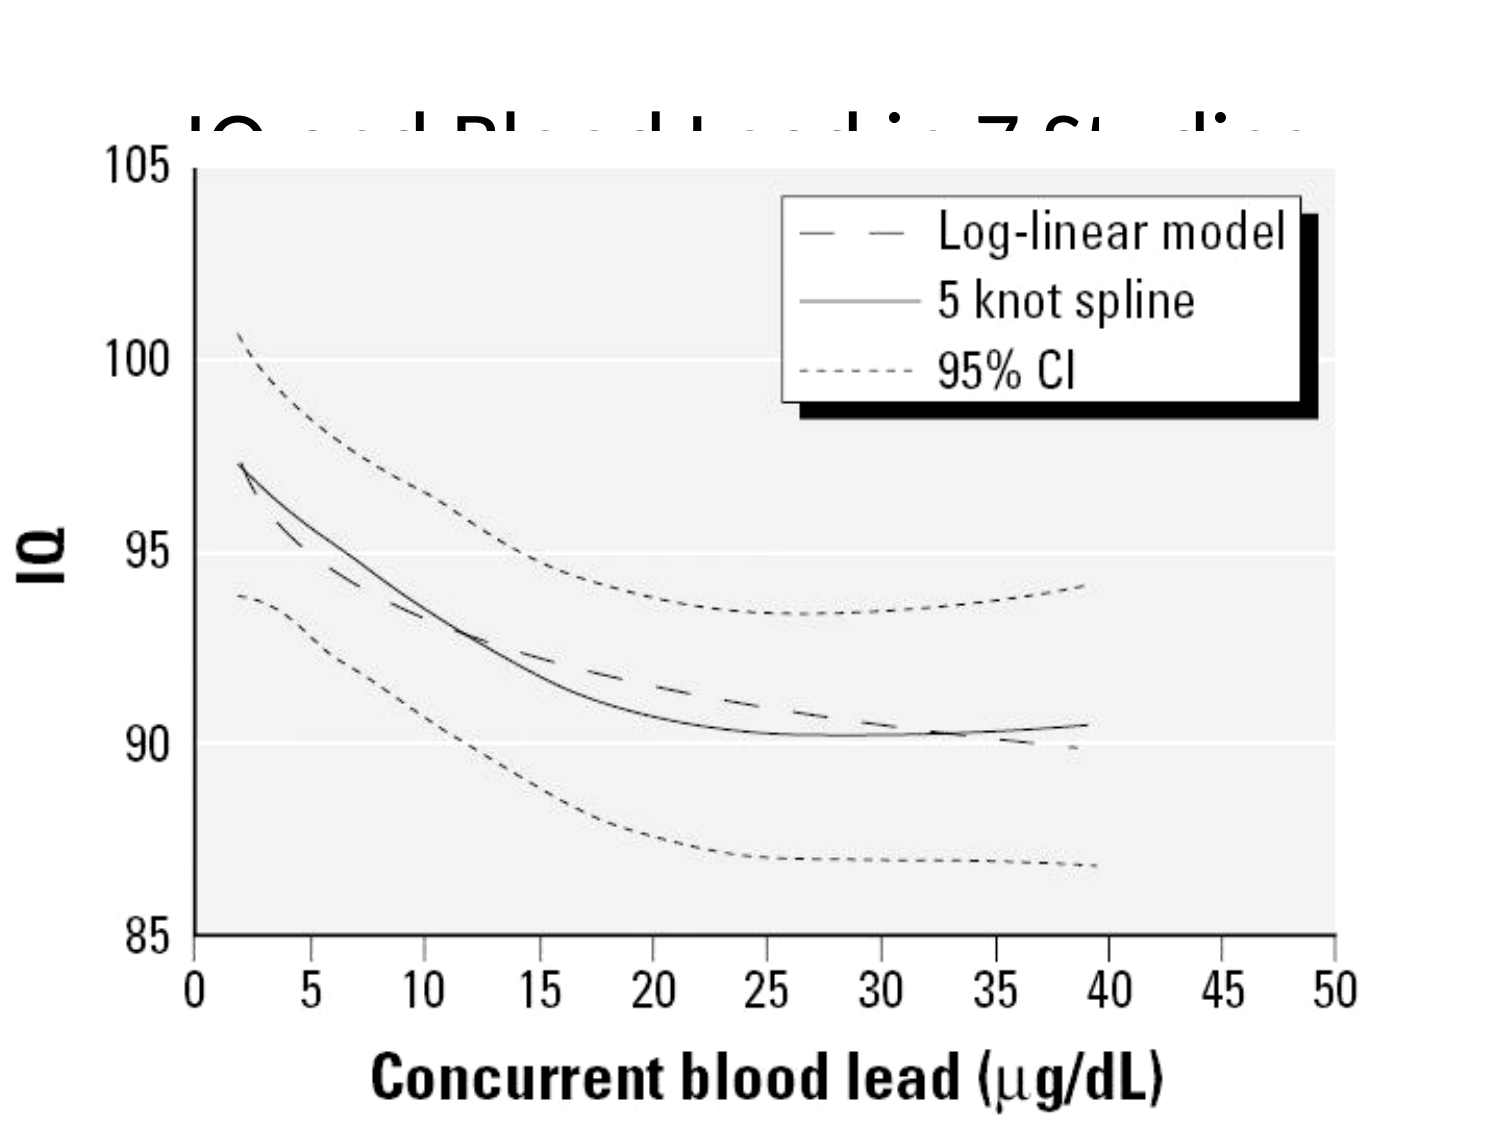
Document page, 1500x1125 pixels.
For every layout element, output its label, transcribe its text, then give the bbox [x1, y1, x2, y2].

picture [0, 130, 1369, 1125]
title IQ and Blood Lead in 7 Studies [75, 45, 1425, 233]
